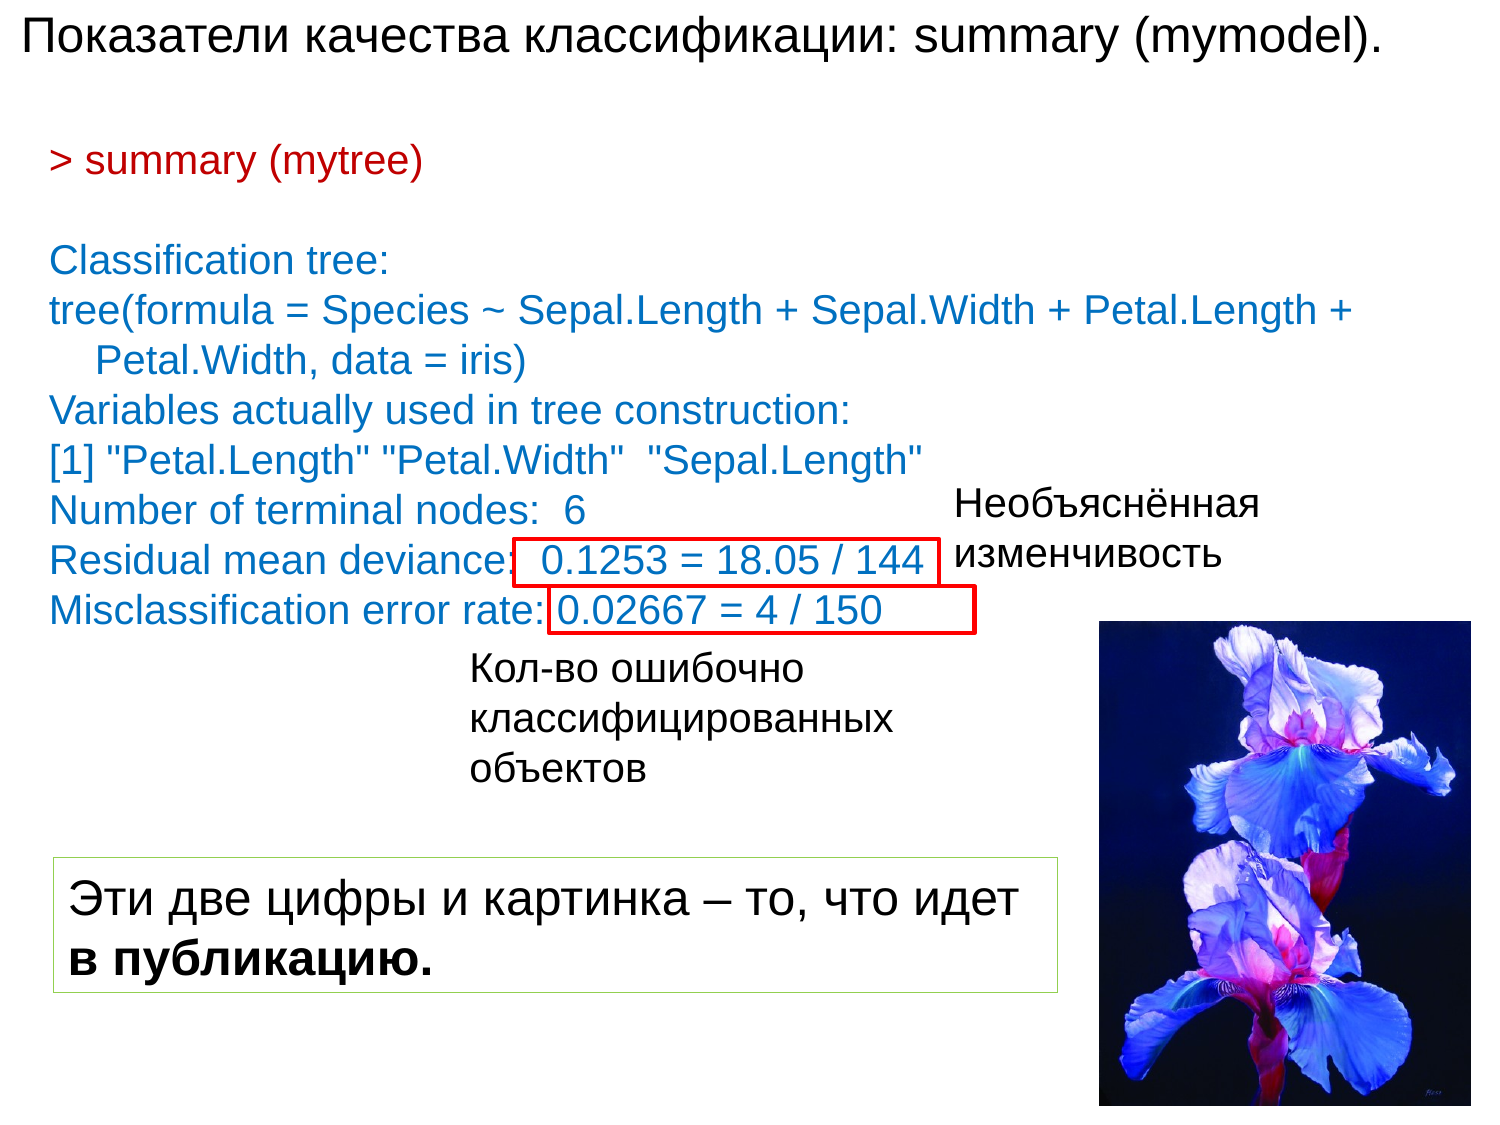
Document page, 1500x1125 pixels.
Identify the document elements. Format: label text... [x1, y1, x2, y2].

text_box [547, 584, 977, 633]
text_box Показатели качества классификации: summary (mymodel). [6, 0, 1399, 71]
text_box [512, 537, 941, 588]
text_box Необъяснённая изменчивость [938, 467, 1353, 583]
text_box > summary (mytree) Classification tree: tree(formula = Species ~ Sepal.Length + Sepal.Width + Petal.Length + Petal.Width, data = iris) Variables actually used in tree construction: [1] "Petal.Length" "Petal.Width" "Sepal.Length" Number of terminal nodes: 6 Residual mean deviance: 0.1253 = 18.05 / 144 Misclassification error rate: 0.02667 = 4 / 150 [34, 125, 1381, 641]
text_box Эти две цифры и картинка – то, что идет в публикацию. [53, 857, 1058, 993]
picture [1099, 621, 1471, 1107]
text_box Кол-во ошибочно классифицированных объектов [454, 633, 1046, 799]
